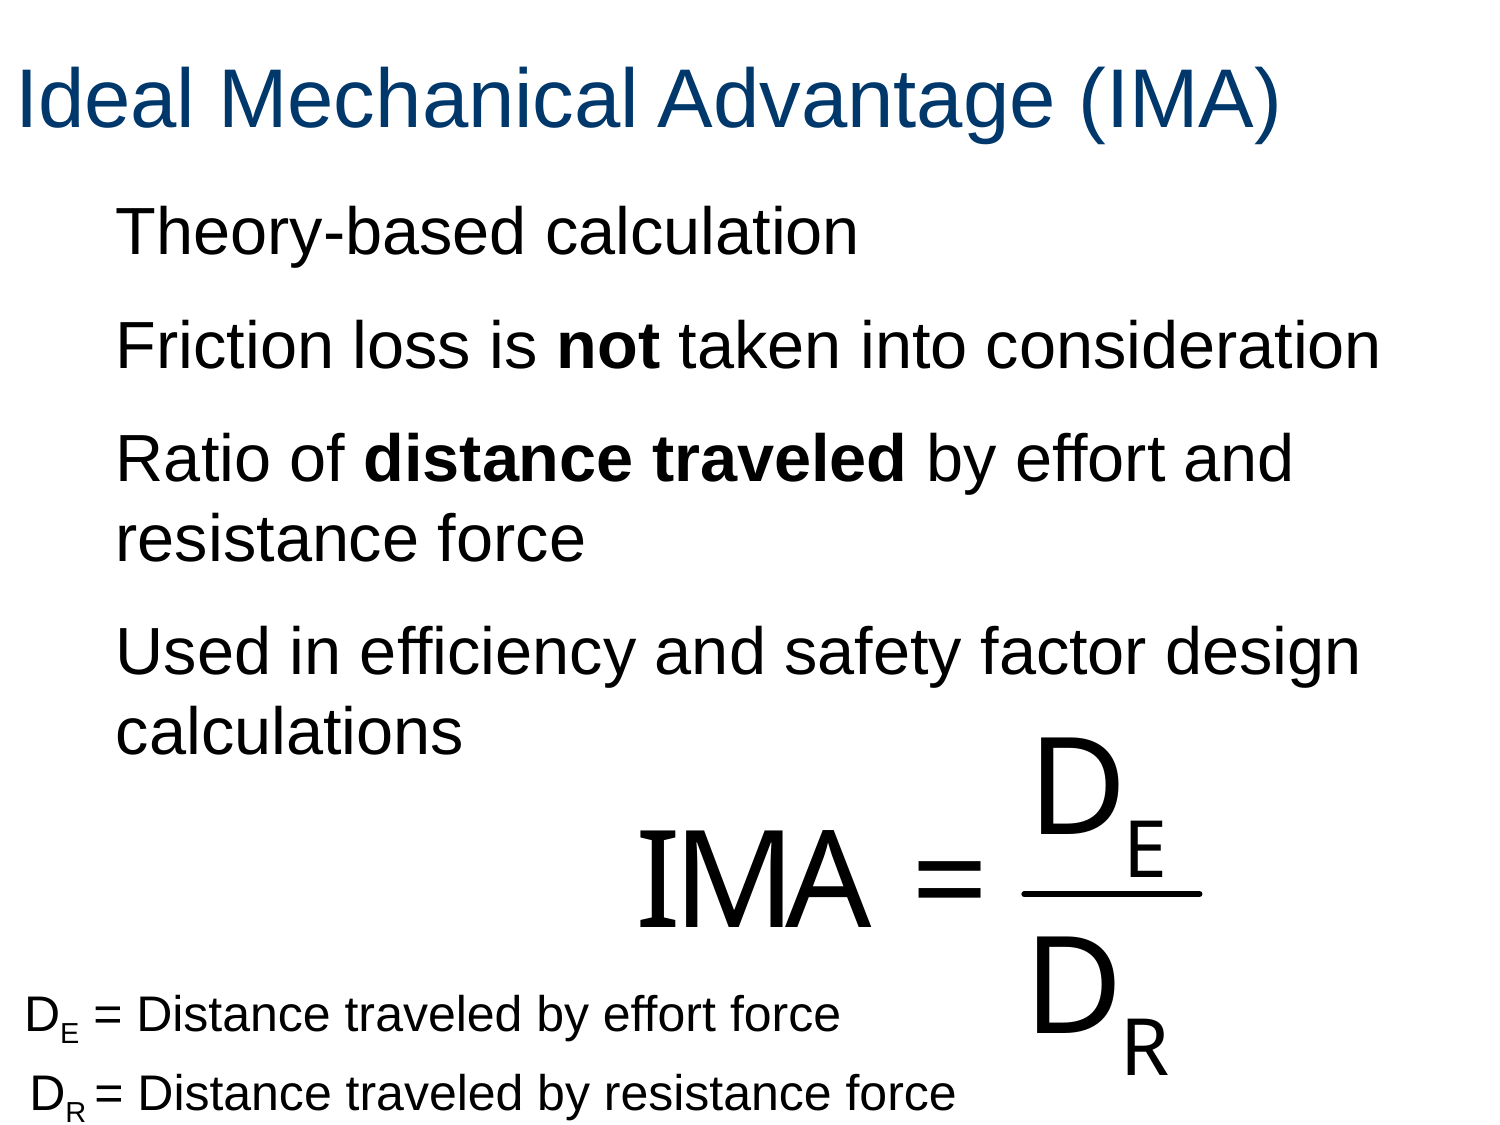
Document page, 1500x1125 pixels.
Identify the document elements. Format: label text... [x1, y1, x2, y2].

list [624, 690, 1224, 1109]
title Ideal Mechanical Advantage (IMA) [0, 0, 1500, 188]
list Theory-based calculation Friction loss is not taken into consideration Ratio of distance traveled by effort and resistance force Used in efficiency and safety factor design calculations [100, 180, 1410, 924]
text_box DR = Distance traveled by resistance force [14, 1057, 1045, 1125]
text_box DE = Distance traveled by effort force [9, 973, 619, 1057]
